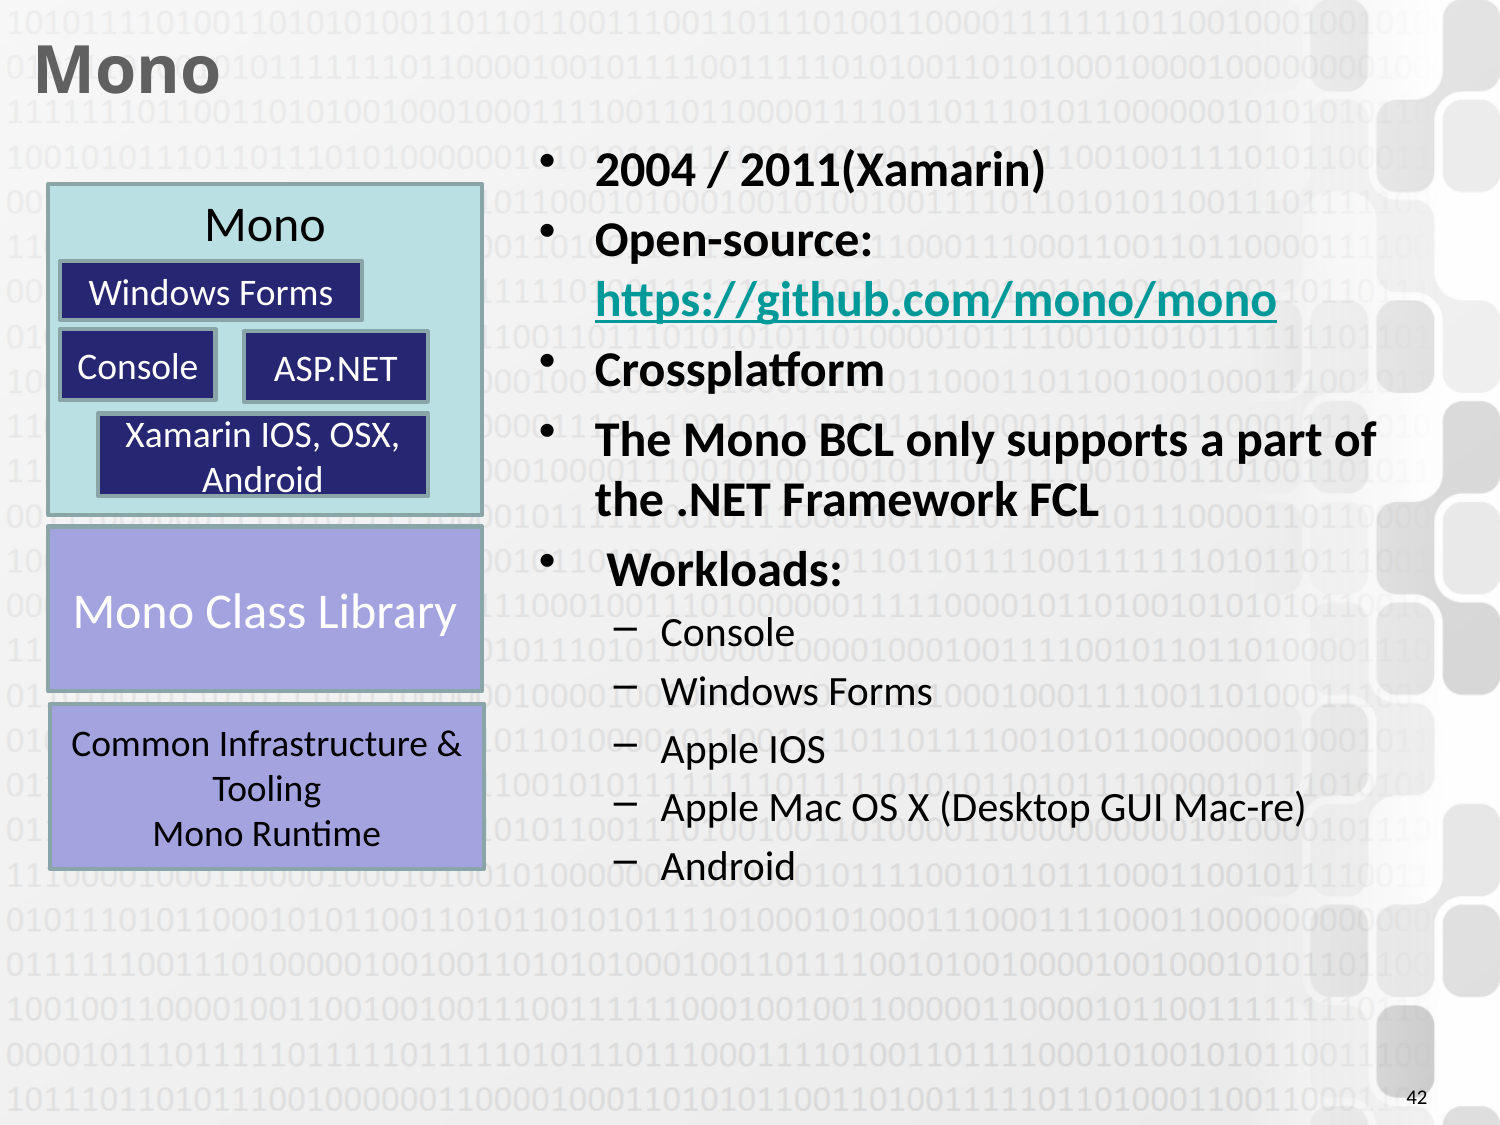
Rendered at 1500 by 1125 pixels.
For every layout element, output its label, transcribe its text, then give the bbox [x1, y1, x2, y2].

title Mono [17, 19, 1483, 114]
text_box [47, 183, 485, 869]
list 2004 / 2011(Xamarin) Open-source: https://github.com/mono/mono Crossplatform The Mono BCL only supports a part of the .NET Framework FCL Workloads: Console Windows Forms Apple IOS Apple Mac OS X (Desktop GUI Mac-re) Android [523, 129, 1500, 1075]
picture [0, 0, 1500, 1125]
slide_number 42 [1245, 1076, 1443, 1107]
